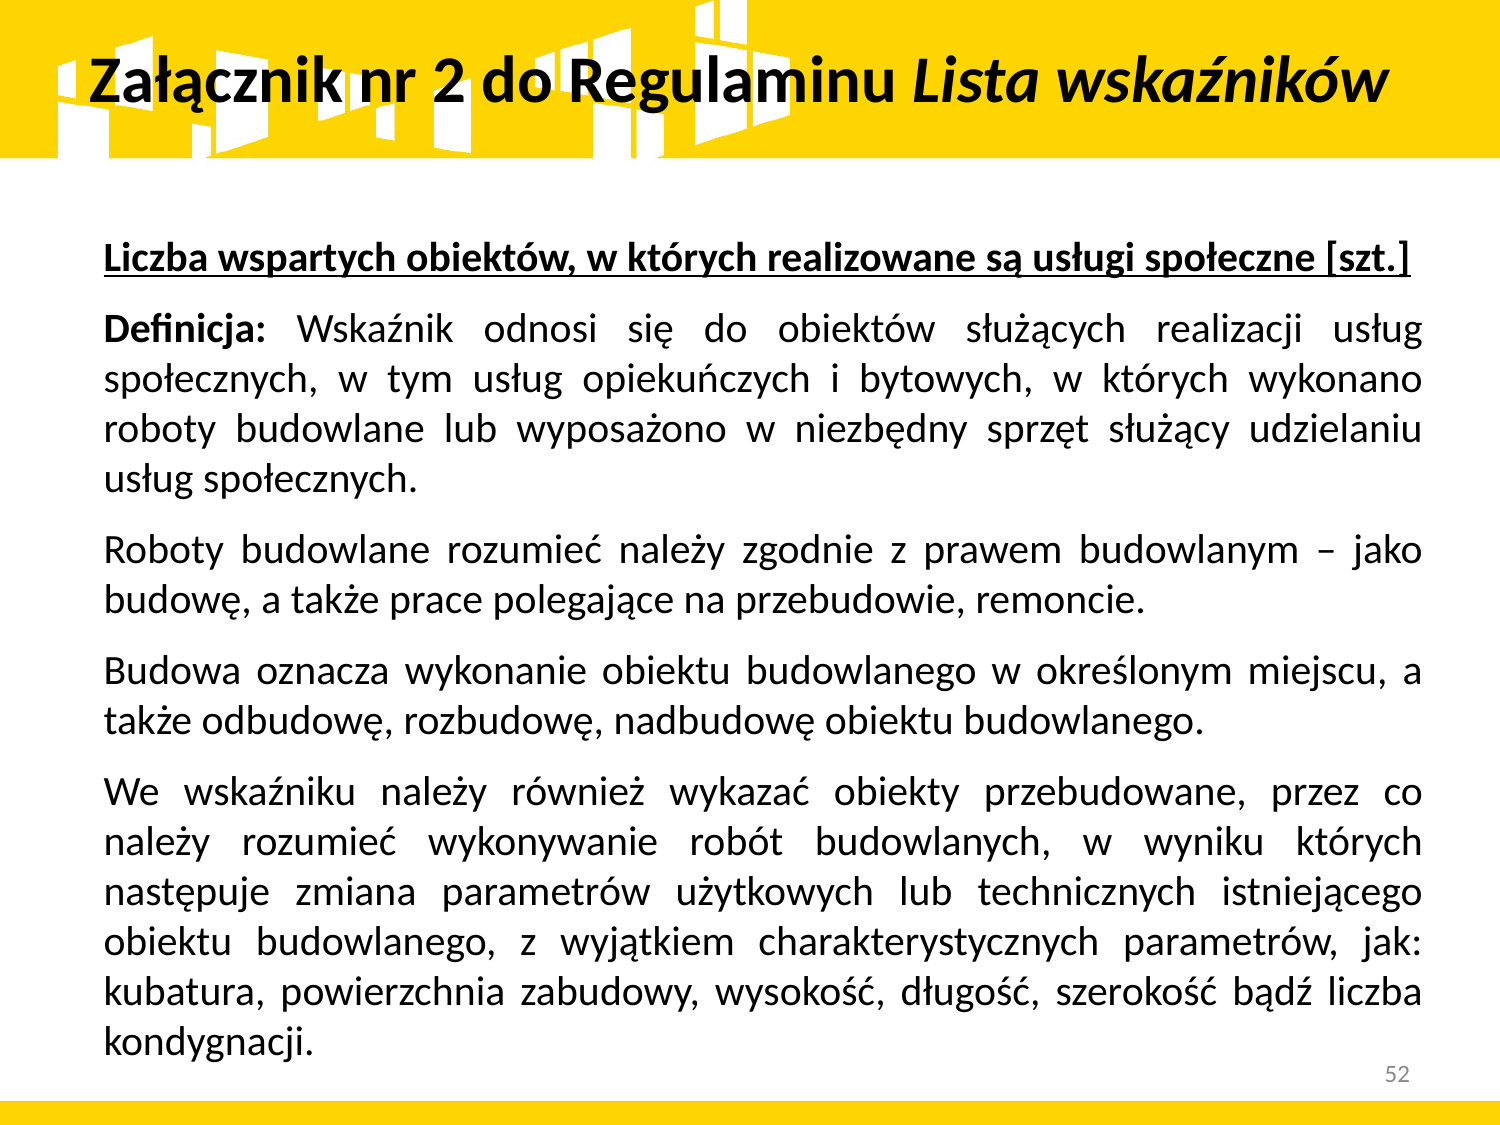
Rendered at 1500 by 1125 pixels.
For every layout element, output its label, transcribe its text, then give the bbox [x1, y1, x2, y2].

title Załącznik nr 2 do Regulaminu Lista wskaźników [64, 1, 1416, 150]
picture [0, 0, 1500, 1125]
list Liczba wspartych obiektów, w których realizowane są usługi społeczne [szt.] Definicja: Wskaźnik odnosi się do obiektów służących realizacji usług społecznych, w tym usług opiekuńczych i bytowych, w których wykonano roboty budowlane lub wyposażono w niezbędny sprzęt służący udzielaniu usług społecznych. Roboty budowlane rozumieć należy zgodnie z prawem budowlanym – jako budowę, a także prace polegające na przebudowie, remoncie. Budowa oznacza wykonanie obiektu budowlanego w określonym miejscu, a także odbudowę, rozbudowę, nadbudowę obiektu budowlanego. We wskaźniku należy również wykazać obiekty przebudowane, przez co należy rozumieć wykonywanie robót budowlanych, w wyniku których następuje zmiana parametrów użytkowych lub technicznych istniejącego obiektu budowlanego, z wyjątkiem charakterystycznych parametrów, jak: kubatura, powierzchnia zabudowy, wysokość, długość, szerokość bądź liczba kondygnacji. [88, 172, 1439, 1048]
slide_number 52 [1074, 1042, 1425, 1103]
